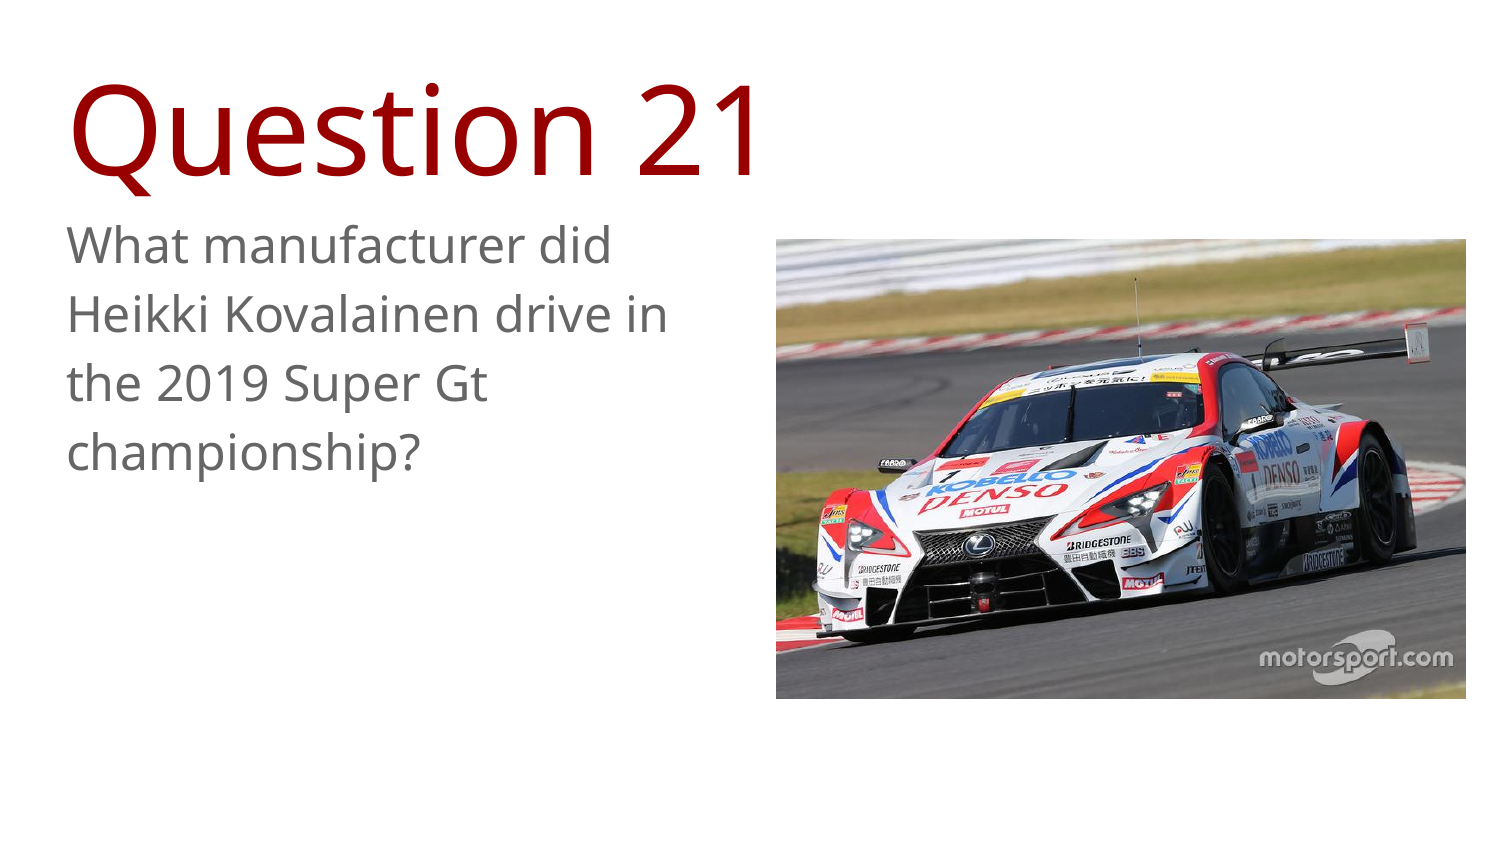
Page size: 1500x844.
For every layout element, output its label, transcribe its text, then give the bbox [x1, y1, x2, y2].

list What manufacturer did Heikki Kovalainen drive in the 2019 Super Gt championship? [51, 189, 708, 750]
picture [776, 239, 1466, 699]
title Question 21 [51, 35, 1449, 130]
